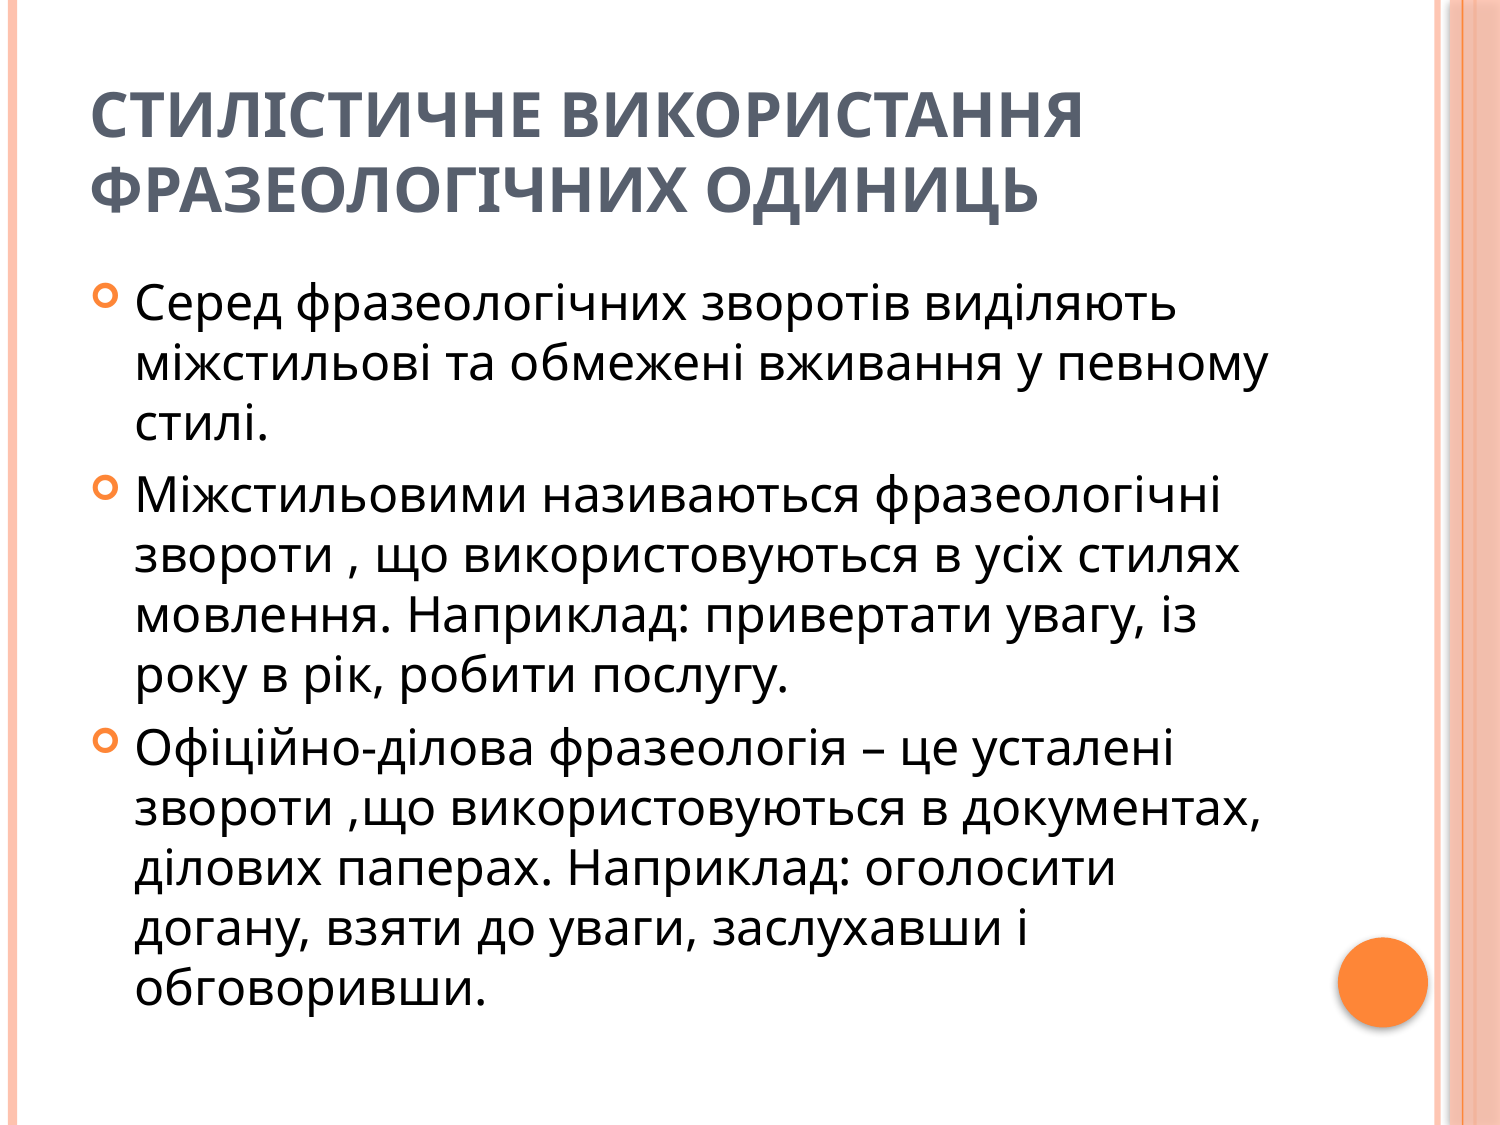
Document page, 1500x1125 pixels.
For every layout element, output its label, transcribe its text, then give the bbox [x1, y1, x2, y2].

title Стилістичне використання фразеологічних одиниць [75, 45, 1300, 233]
list Серед фразеологічних зворотів виділяють міжстильові та обмежені вживання у певному стилі. Міжстильовими називаються фразеологічні звороти , що використовуються в усіх стилях мовлення. Наприклад: привертати увагу, із року в рік, робити послугу. Офіційно-ділова фразеологія – це усталені звороти ,що використовуються в документах, ділових паперах. Наприклад: оголосити догану, взяти до уваги, заслухавши і обговоривши. [75, 262, 1300, 1062]
